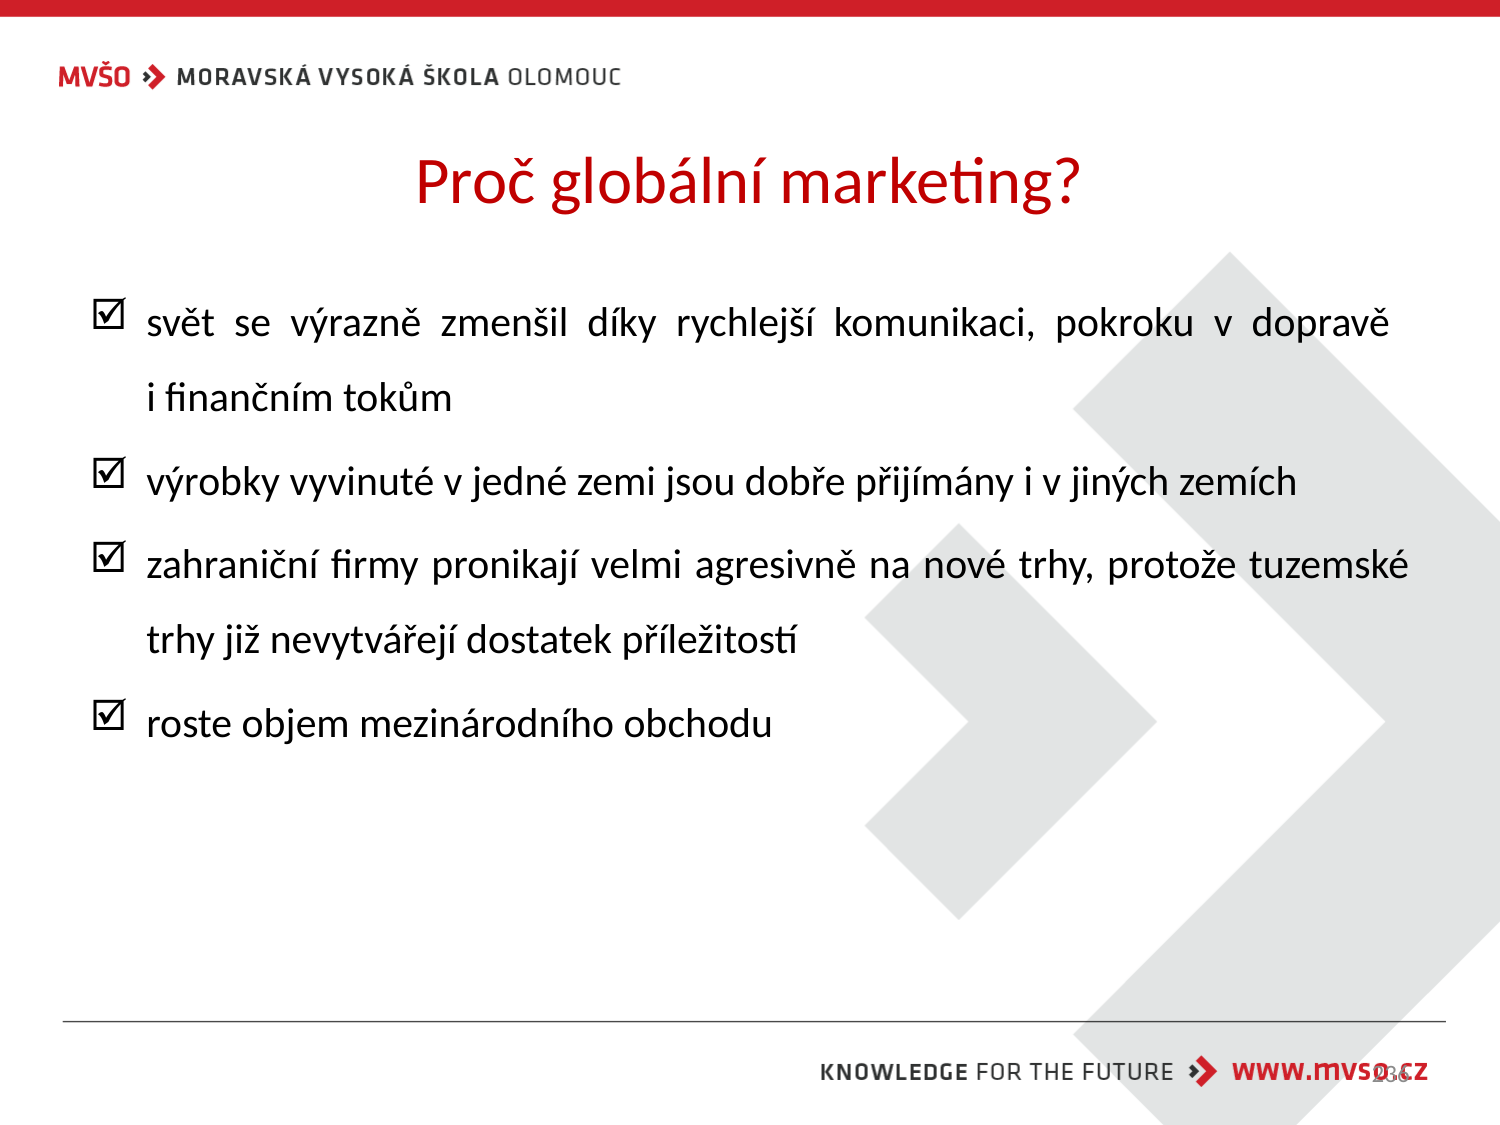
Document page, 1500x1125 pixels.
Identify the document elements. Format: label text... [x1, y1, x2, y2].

picture [0, 0, 1500, 1125]
title Proč globální marketing? [75, 120, 1425, 233]
slide_number 236 [1074, 1042, 1425, 1103]
list svět se výrazně zmenšil díky rychlejší komunikaci, pokroku v dopravě i finančním tokům výrobky vyvinuté v jedné zemi jsou dobře přijímány i v jiných zemích zahraniční firmy pronikají velmi agresivně na nové trhy, protože tuzemské trhy již nevytvářejí dostatek příležitostí roste objem mezinárodního obchodu [75, 262, 1425, 1005]
